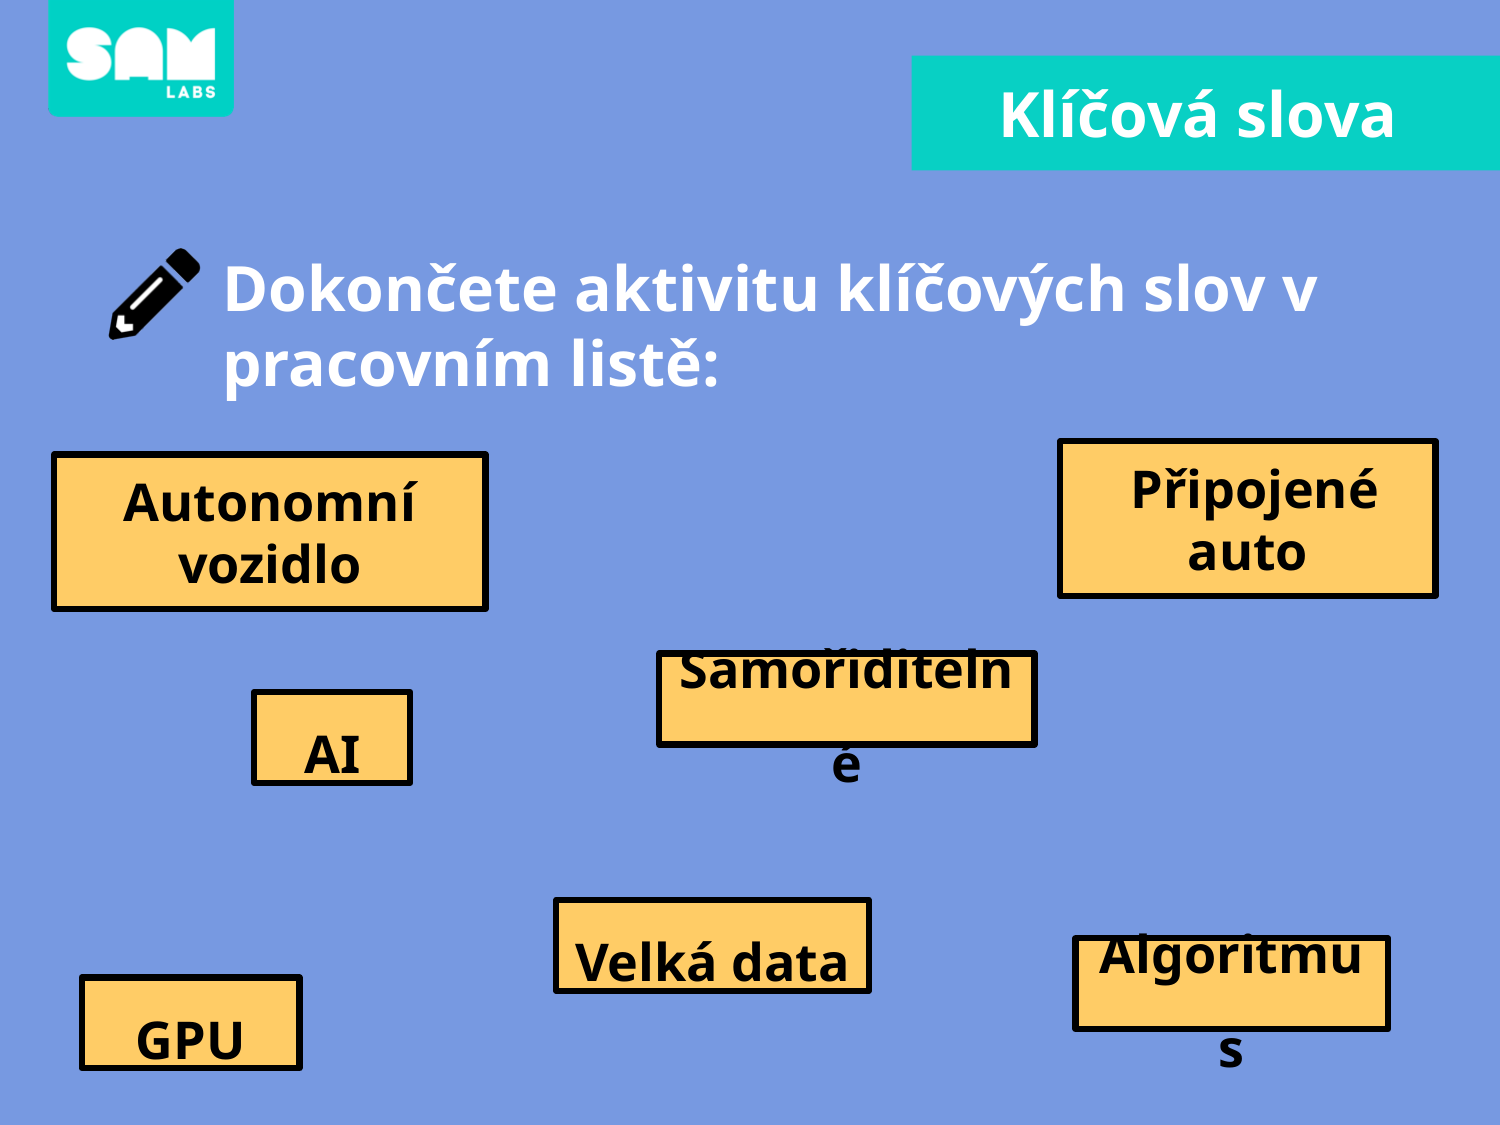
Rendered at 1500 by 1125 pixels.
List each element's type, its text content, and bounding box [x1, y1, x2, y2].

text_box Připojené auto [1060, 441, 1436, 596]
picture [0, 0, 234, 118]
text_box Autonomní vozidlo [54, 454, 486, 610]
picture [107, 248, 208, 340]
text_box GPU [81, 977, 300, 1069]
text_box Algoritmus [1075, 938, 1389, 1030]
text_box Velká data [556, 899, 869, 991]
text_box AI [254, 692, 411, 783]
text_box Klíčová slova [911, 55, 1500, 171]
text_box Samořiditelné [659, 653, 1035, 745]
text_box Dokončete aktivitu klíčových slov v pracovním listě: [206, 241, 1500, 333]
